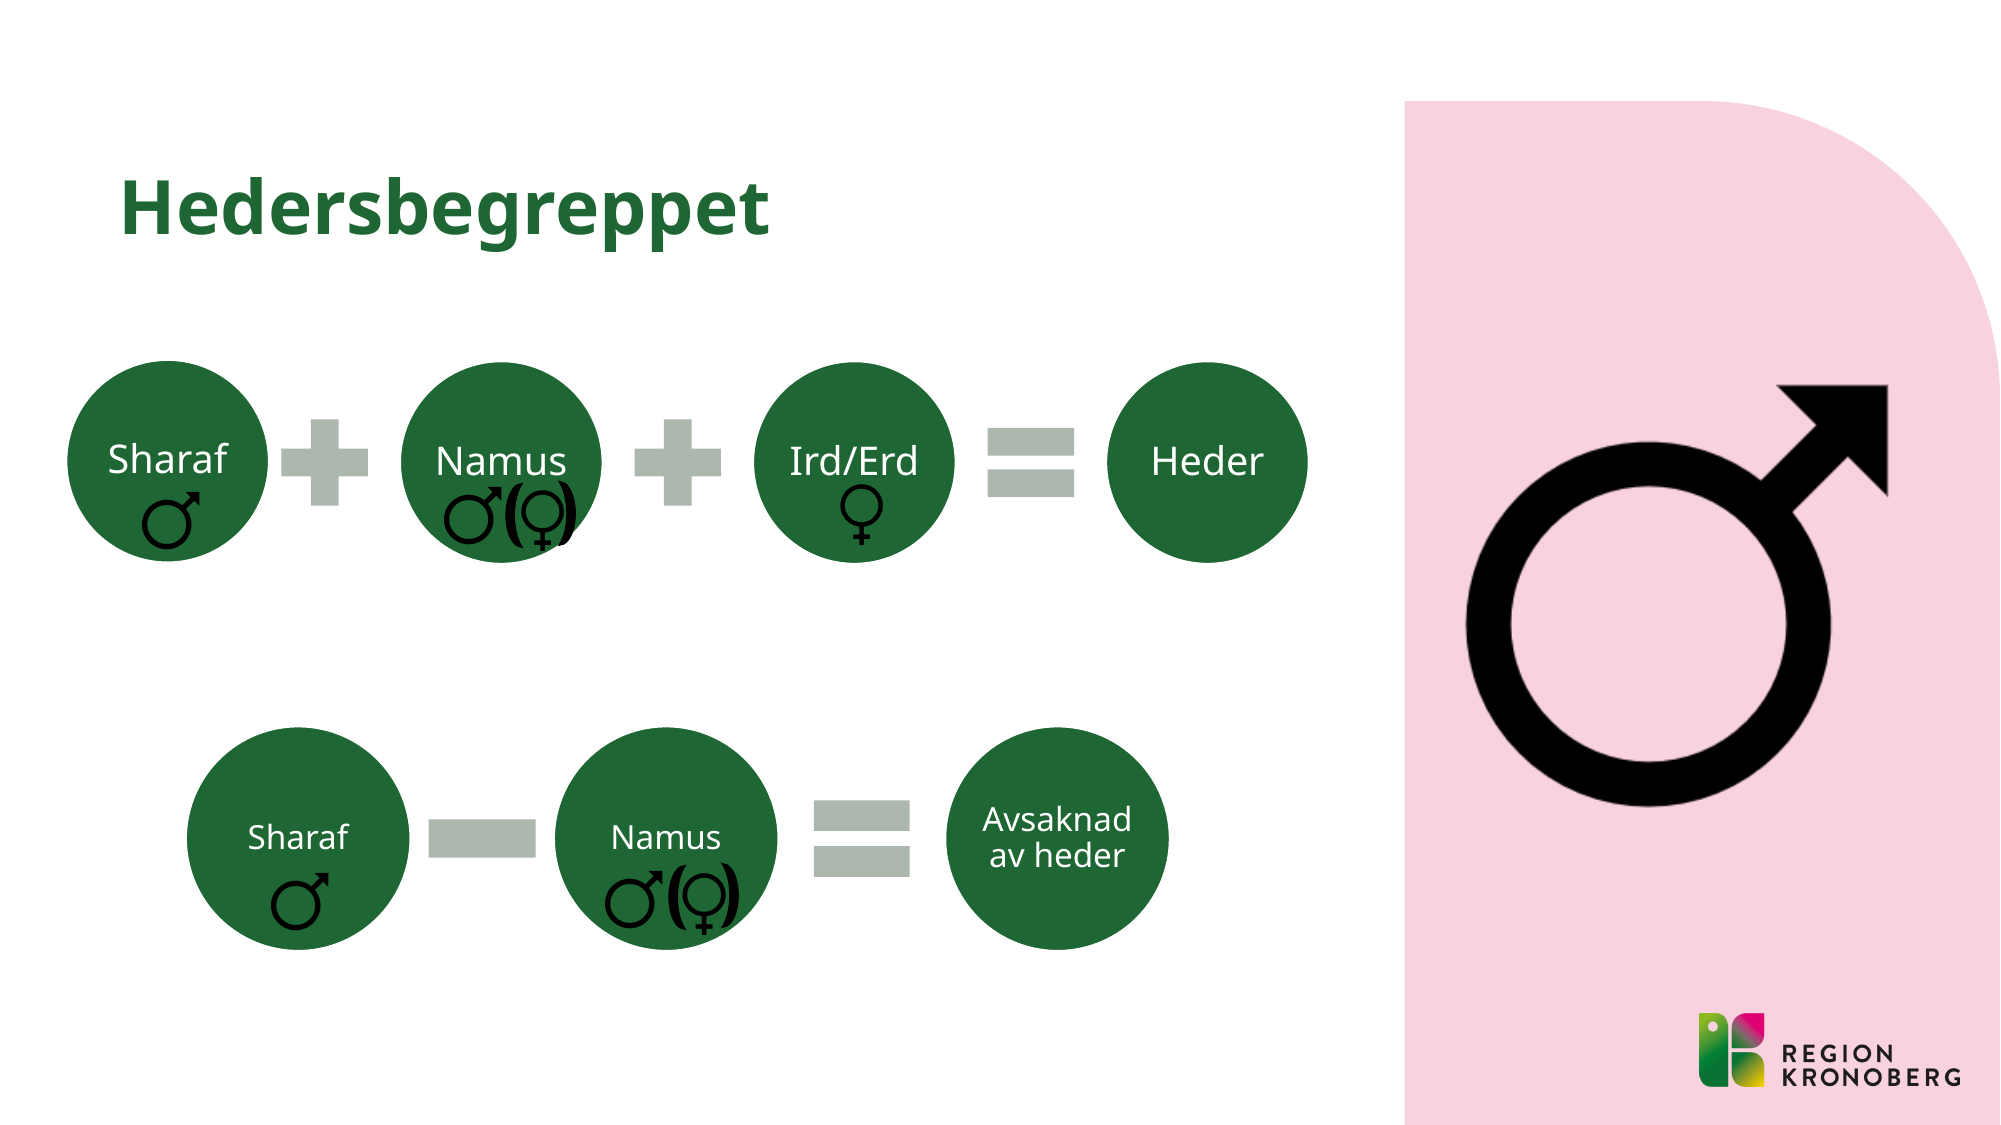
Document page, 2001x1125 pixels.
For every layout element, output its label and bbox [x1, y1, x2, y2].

picture [430, 473, 580, 558]
text_box [46, 23, 1310, 902]
picture [128, 478, 213, 563]
picture [1699, 1013, 1960, 1087]
picture [825, 478, 898, 552]
picture [1387, 289, 1967, 904]
picture [591, 857, 741, 942]
picture [257, 859, 342, 944]
text_box [185, 540, 1171, 1125]
